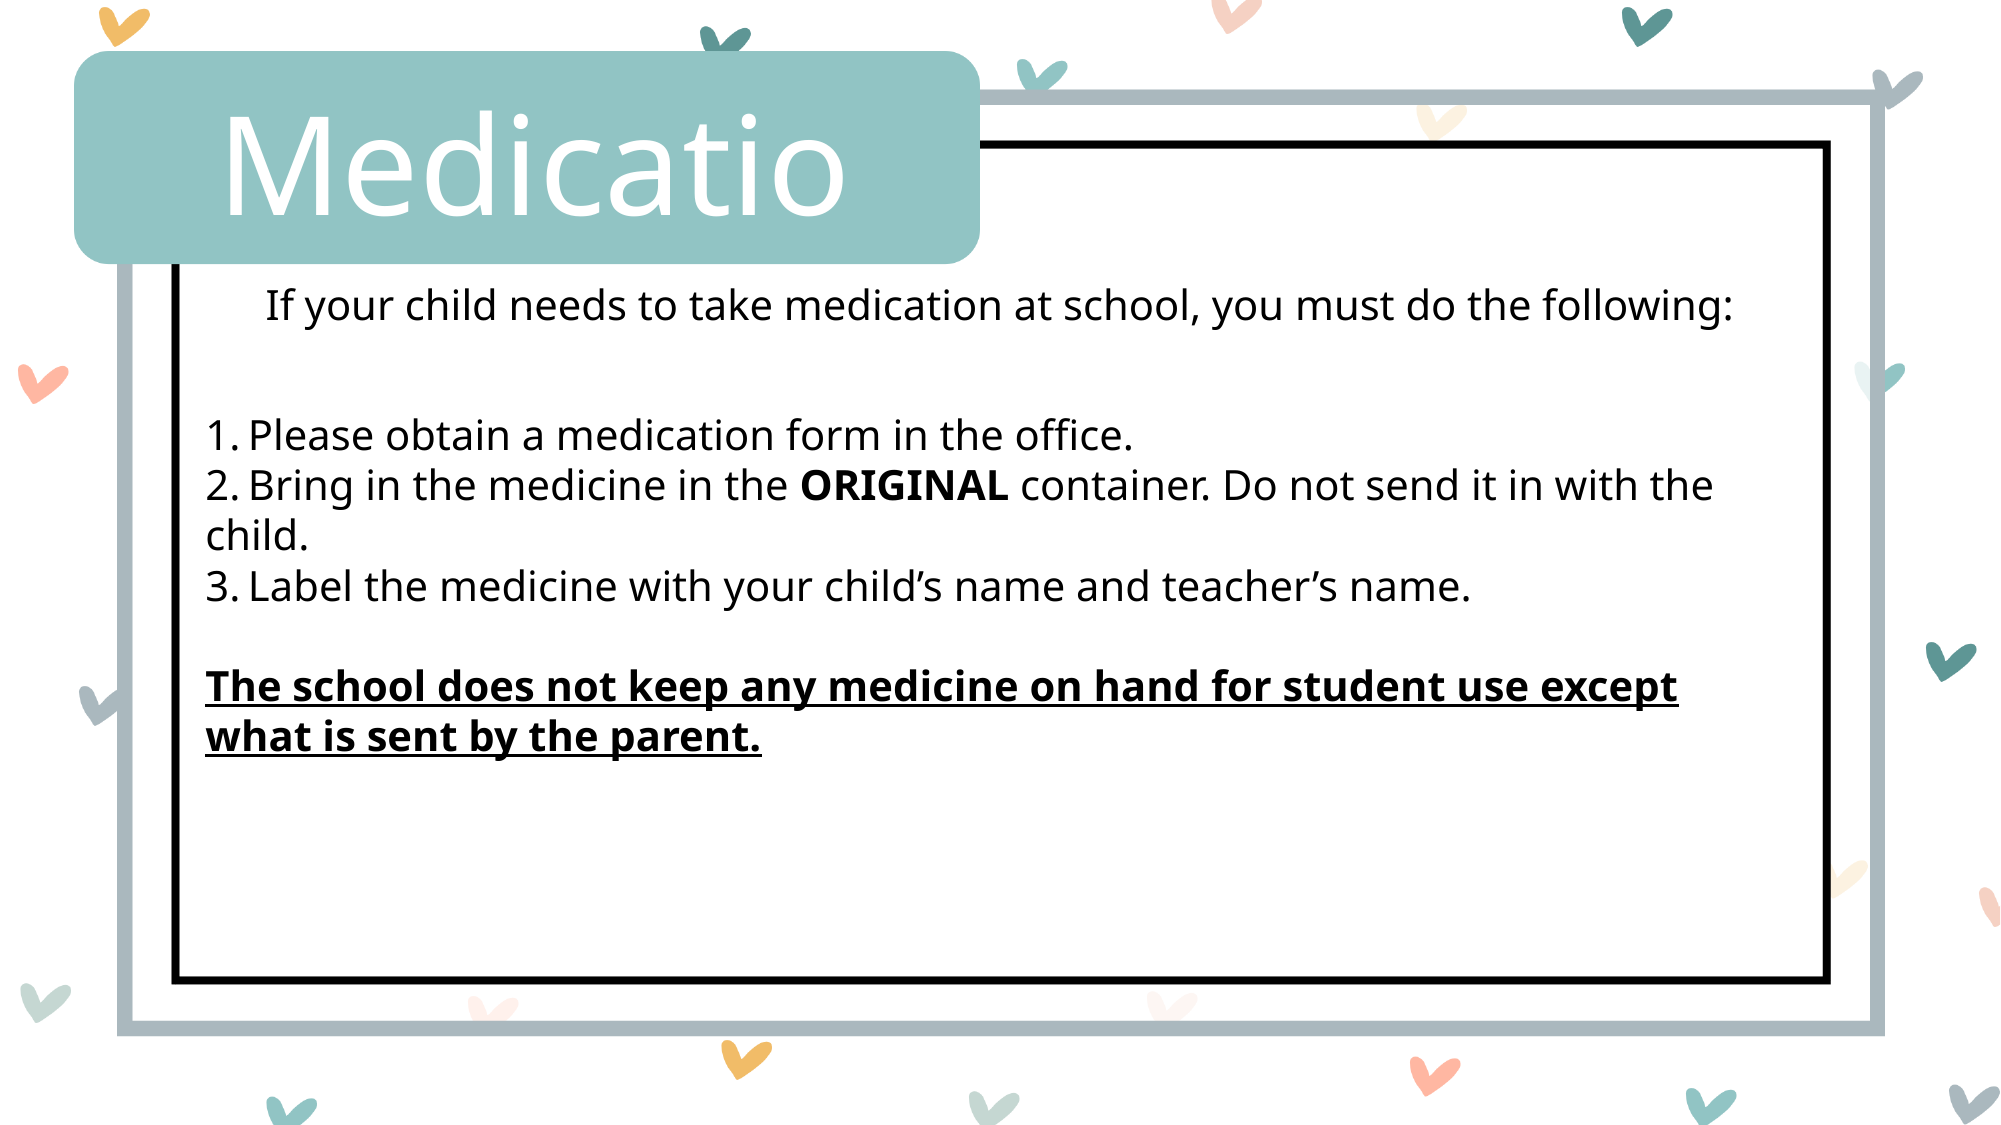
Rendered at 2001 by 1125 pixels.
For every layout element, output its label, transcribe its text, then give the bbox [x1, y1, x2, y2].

text_box Medication [178, 70, 891, 415]
picture [0, 0, 2001, 1125]
text_box If your child needs to take medication at school, you must do the following: 1. Please obtain a medication form in the office. 2. Bring in the medicine in the ORIGINAL container. Do not send it in with the child. 3. Label the medicine with your child’s name and teacher’s name. The school does not keep any medicine on hand for student use except what is sent by the parent. [190, 271, 1810, 857]
